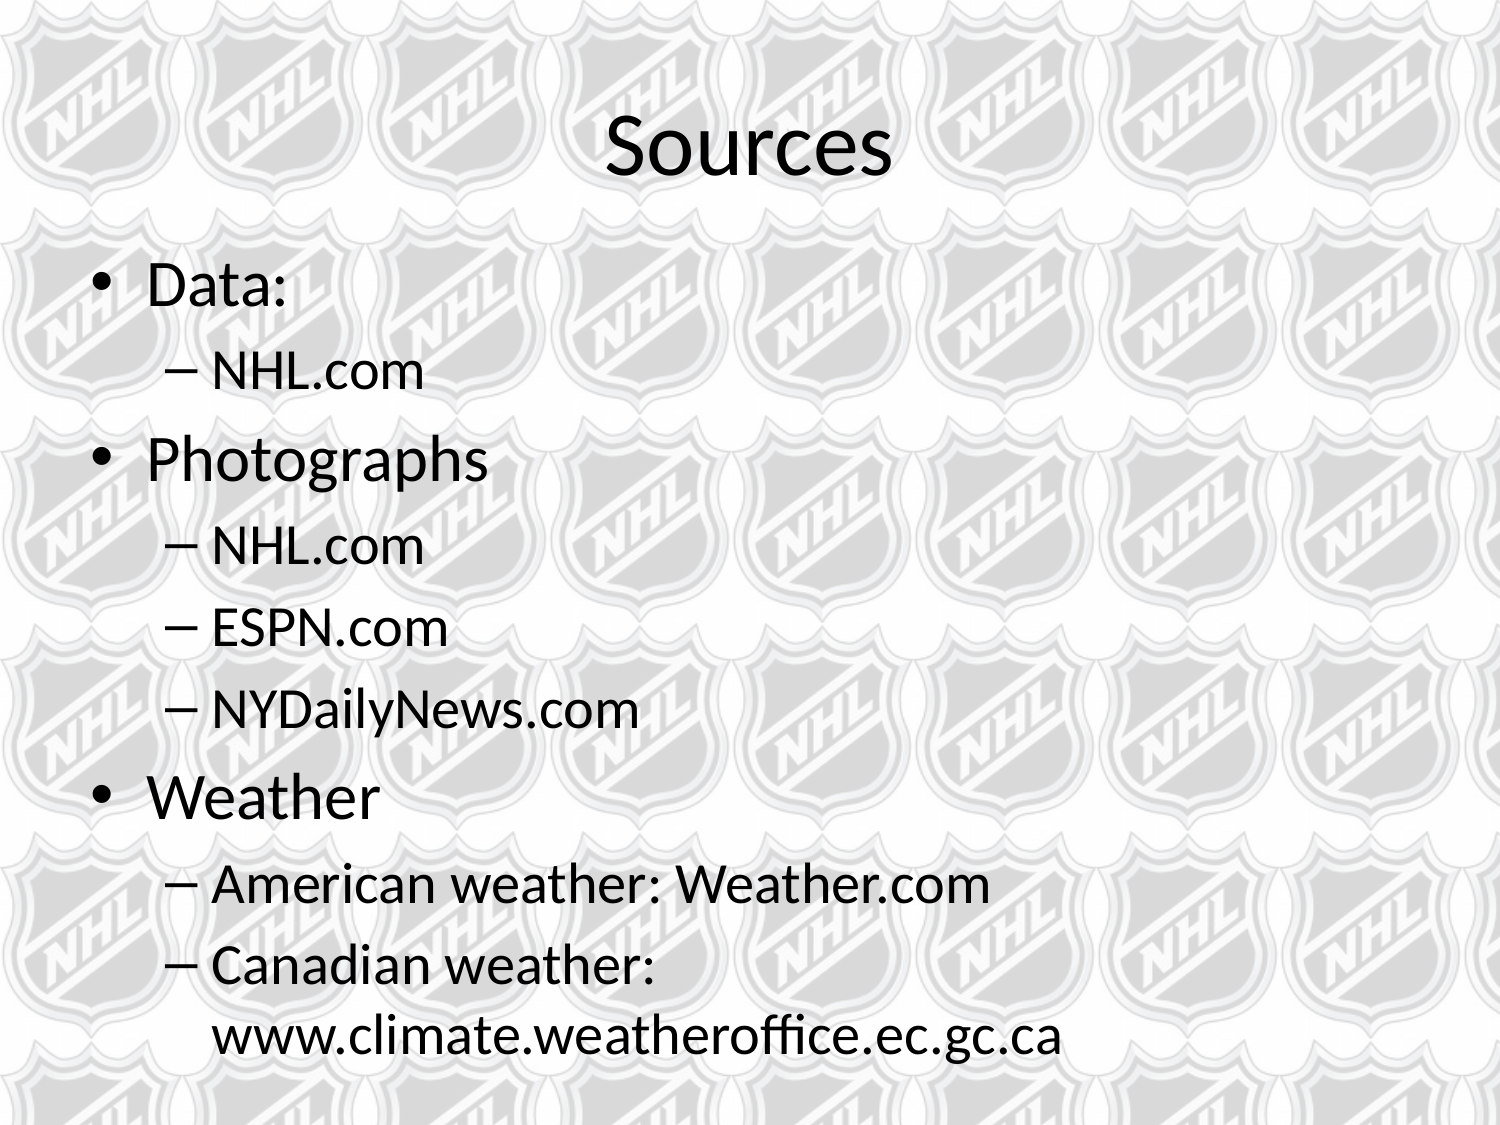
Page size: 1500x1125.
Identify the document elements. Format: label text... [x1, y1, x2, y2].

list Data: NHL.com Photographs NHL.com ESPN.com NYDailyNews.com Weather American weather: Weather.com Canadian weather: www.climate.weatheroffice.ec.gc.ca [75, 232, 1425, 1090]
title Sources [75, 45, 1425, 232]
